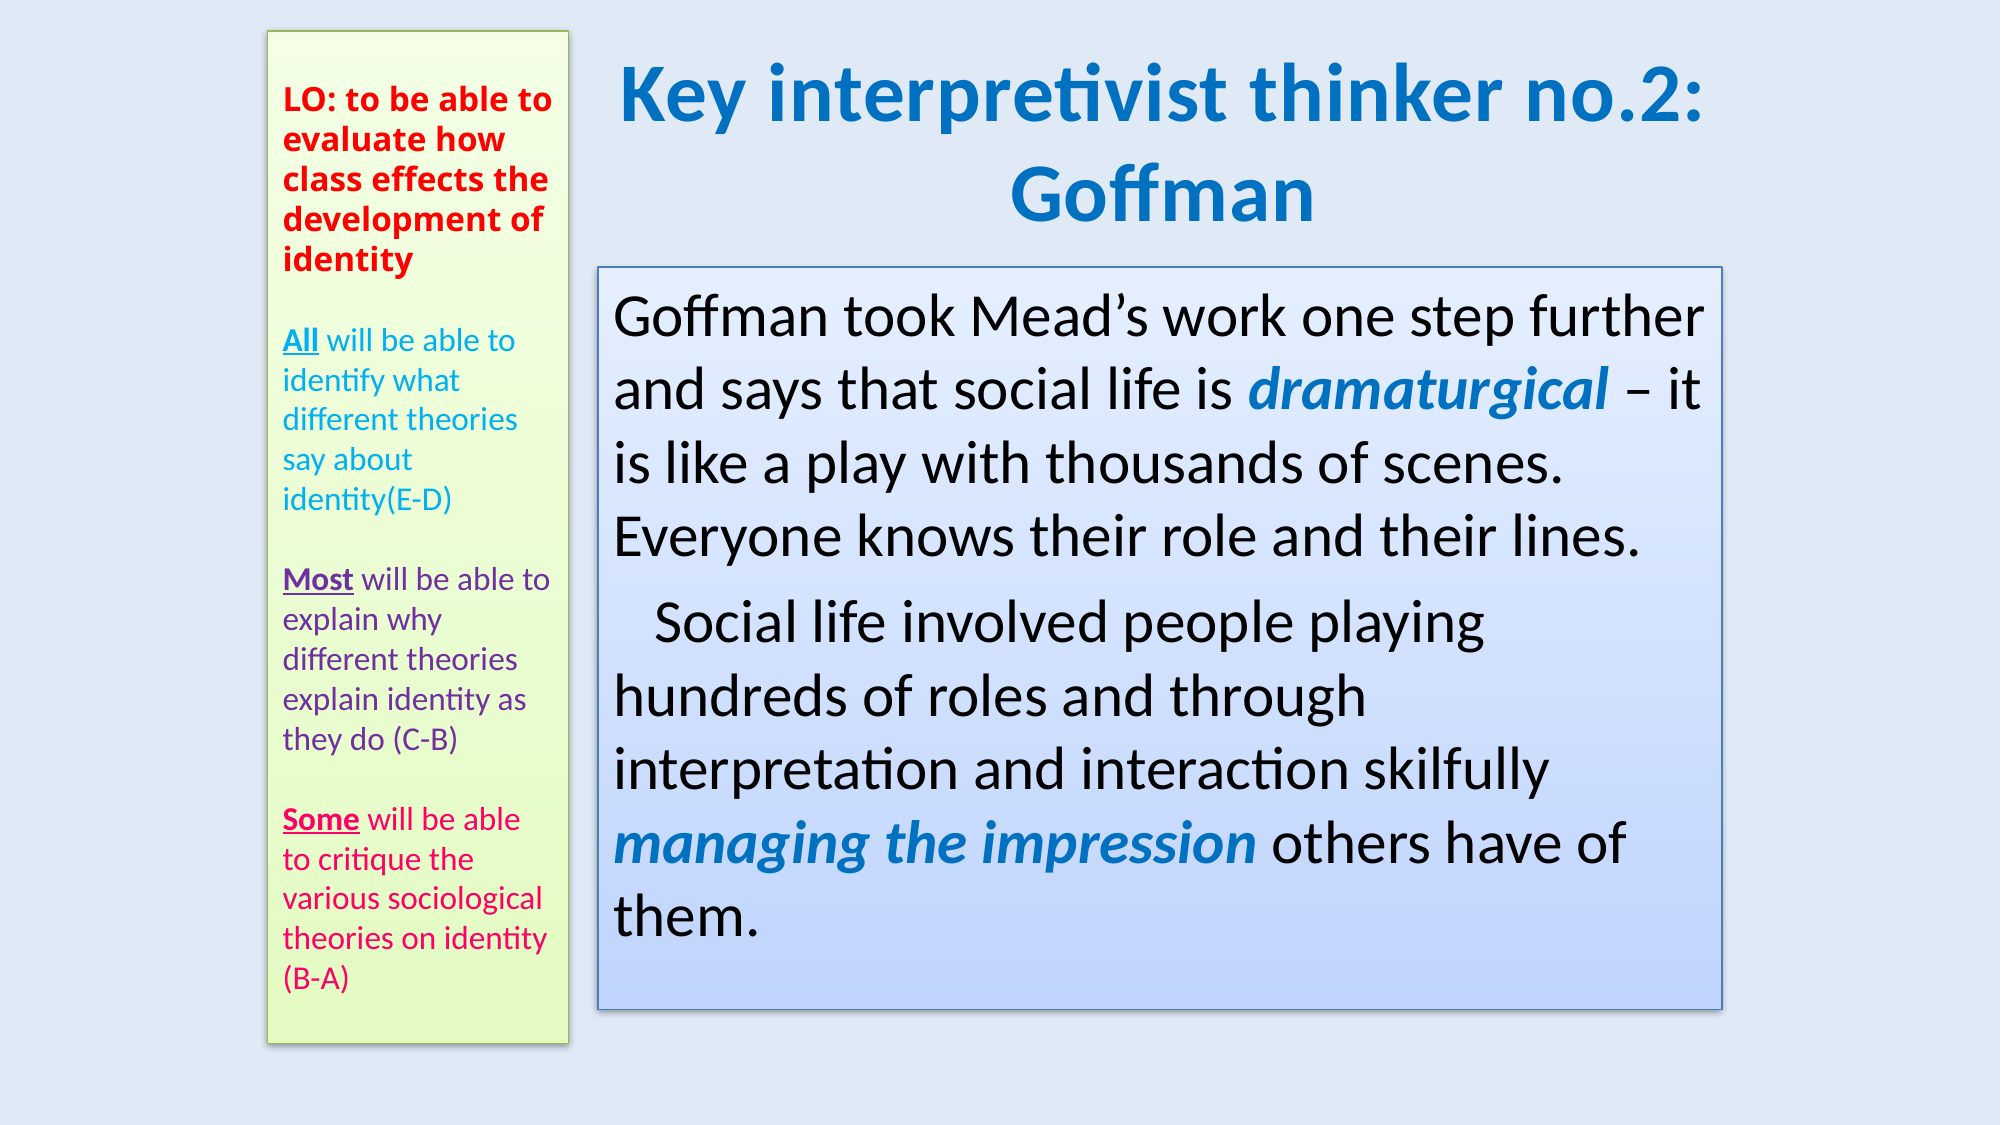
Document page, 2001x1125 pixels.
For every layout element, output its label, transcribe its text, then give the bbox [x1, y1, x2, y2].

text_box LO: to be able to evaluate how class effects the development of identity All will be able to identify what different theories say about identity(E-D) Most will be able to explain why different theories explain identity as they do (C-B) Some will be able to critique the various sociological theories on identity (B-A) [267, 30, 569, 1044]
text_box Key interpretivist thinker no.2: Goffman [605, 30, 1722, 246]
list Goffman took Mead’s work one step further and says that social life is dramaturgical – it is like a play with thousands of scenes. Everyone knows their role and their lines. Social life involved people playing hundreds of roles and through interpretation and interaction skilfully managing the impression others have of them. [597, 266, 1723, 1010]
